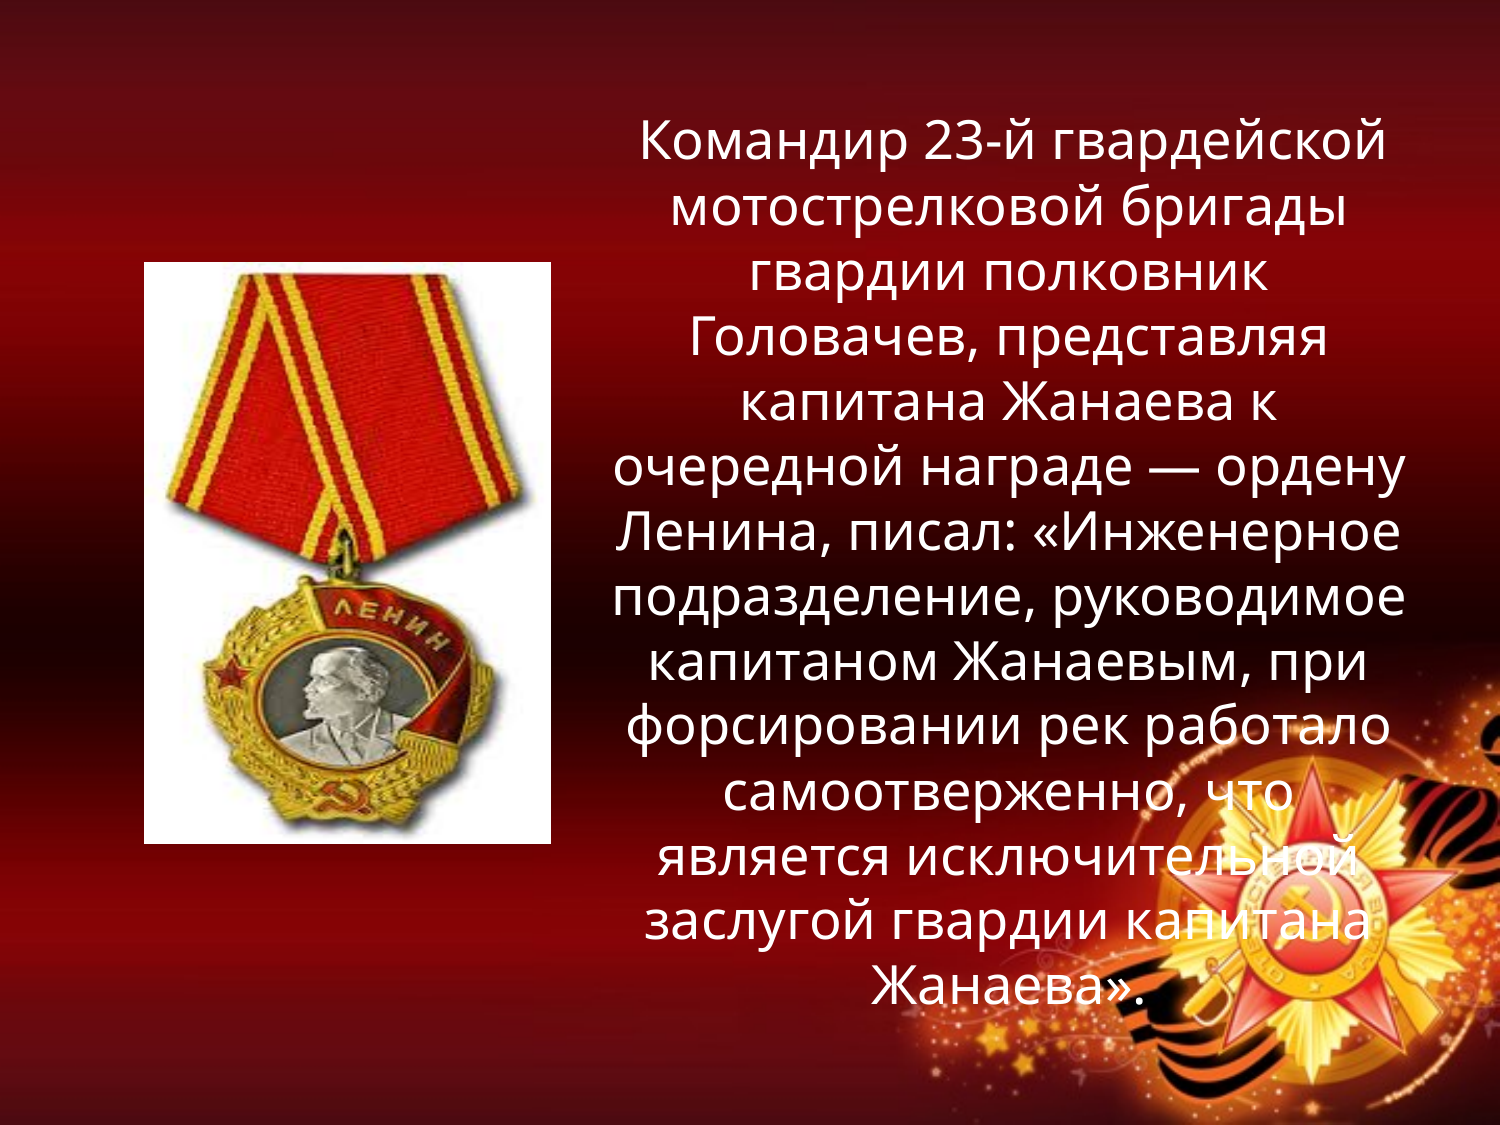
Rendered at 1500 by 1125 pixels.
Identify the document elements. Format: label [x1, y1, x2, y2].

picture [0, 0, 1500, 1125]
list [143, 262, 551, 844]
